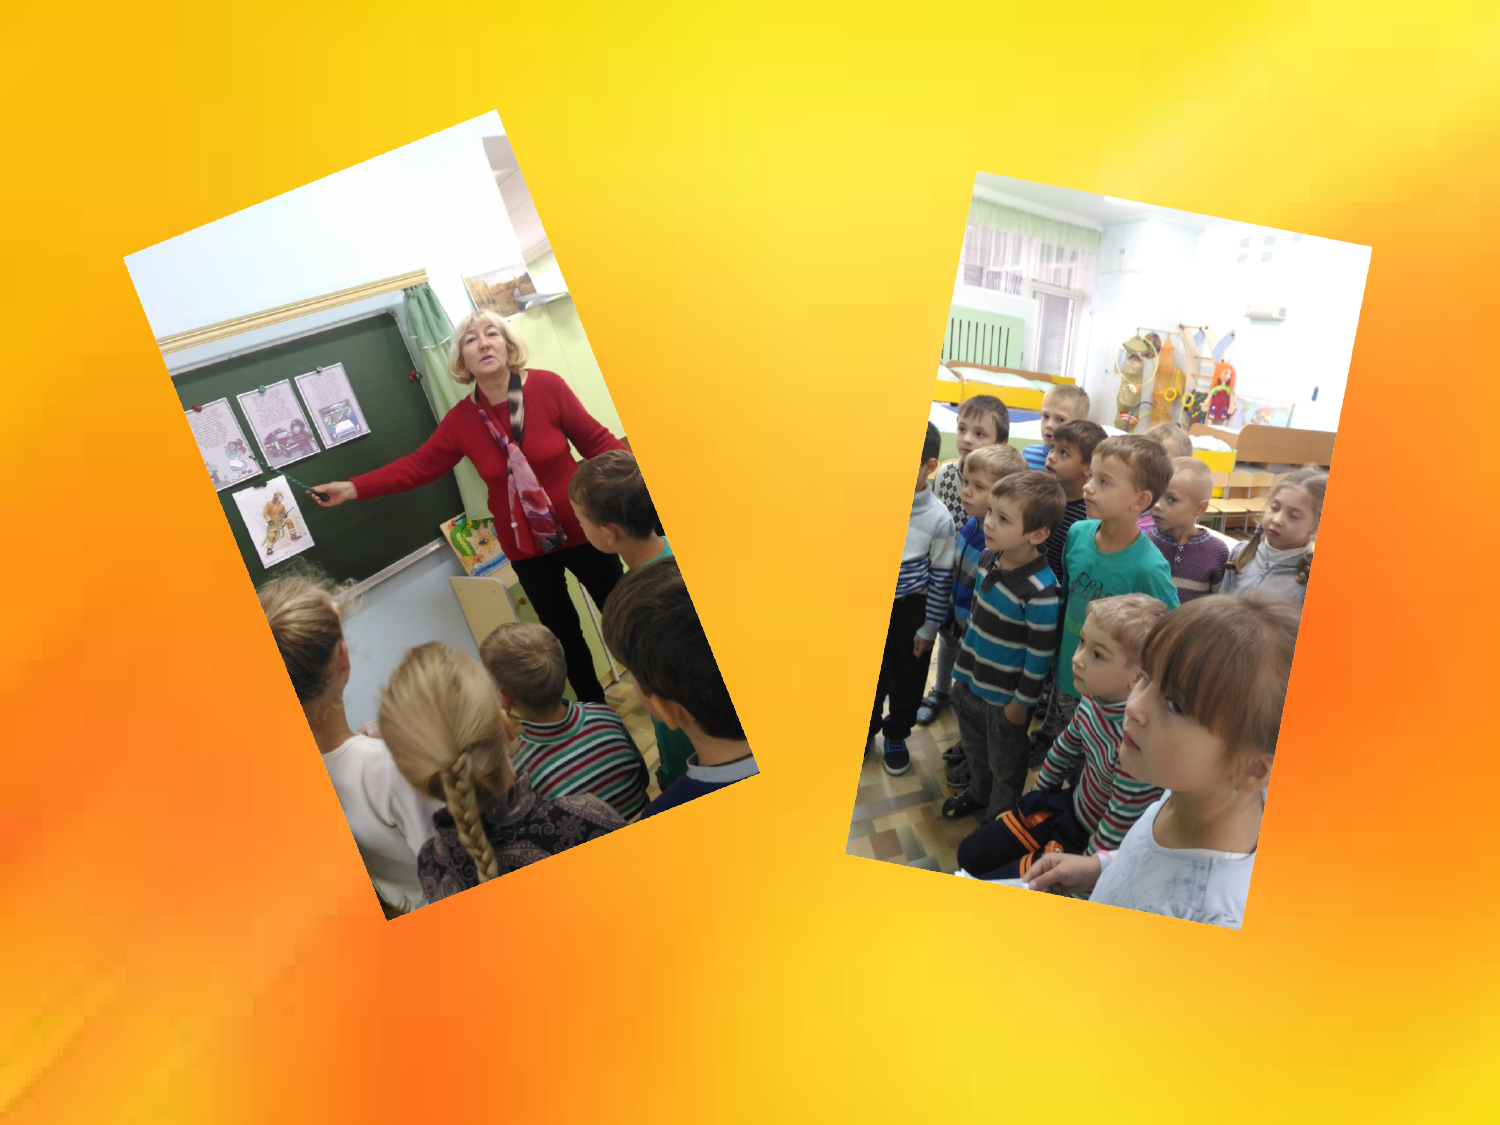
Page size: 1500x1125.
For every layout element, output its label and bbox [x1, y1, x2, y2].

list [240, 157, 642, 872]
picture [0, 0, 1500, 1125]
